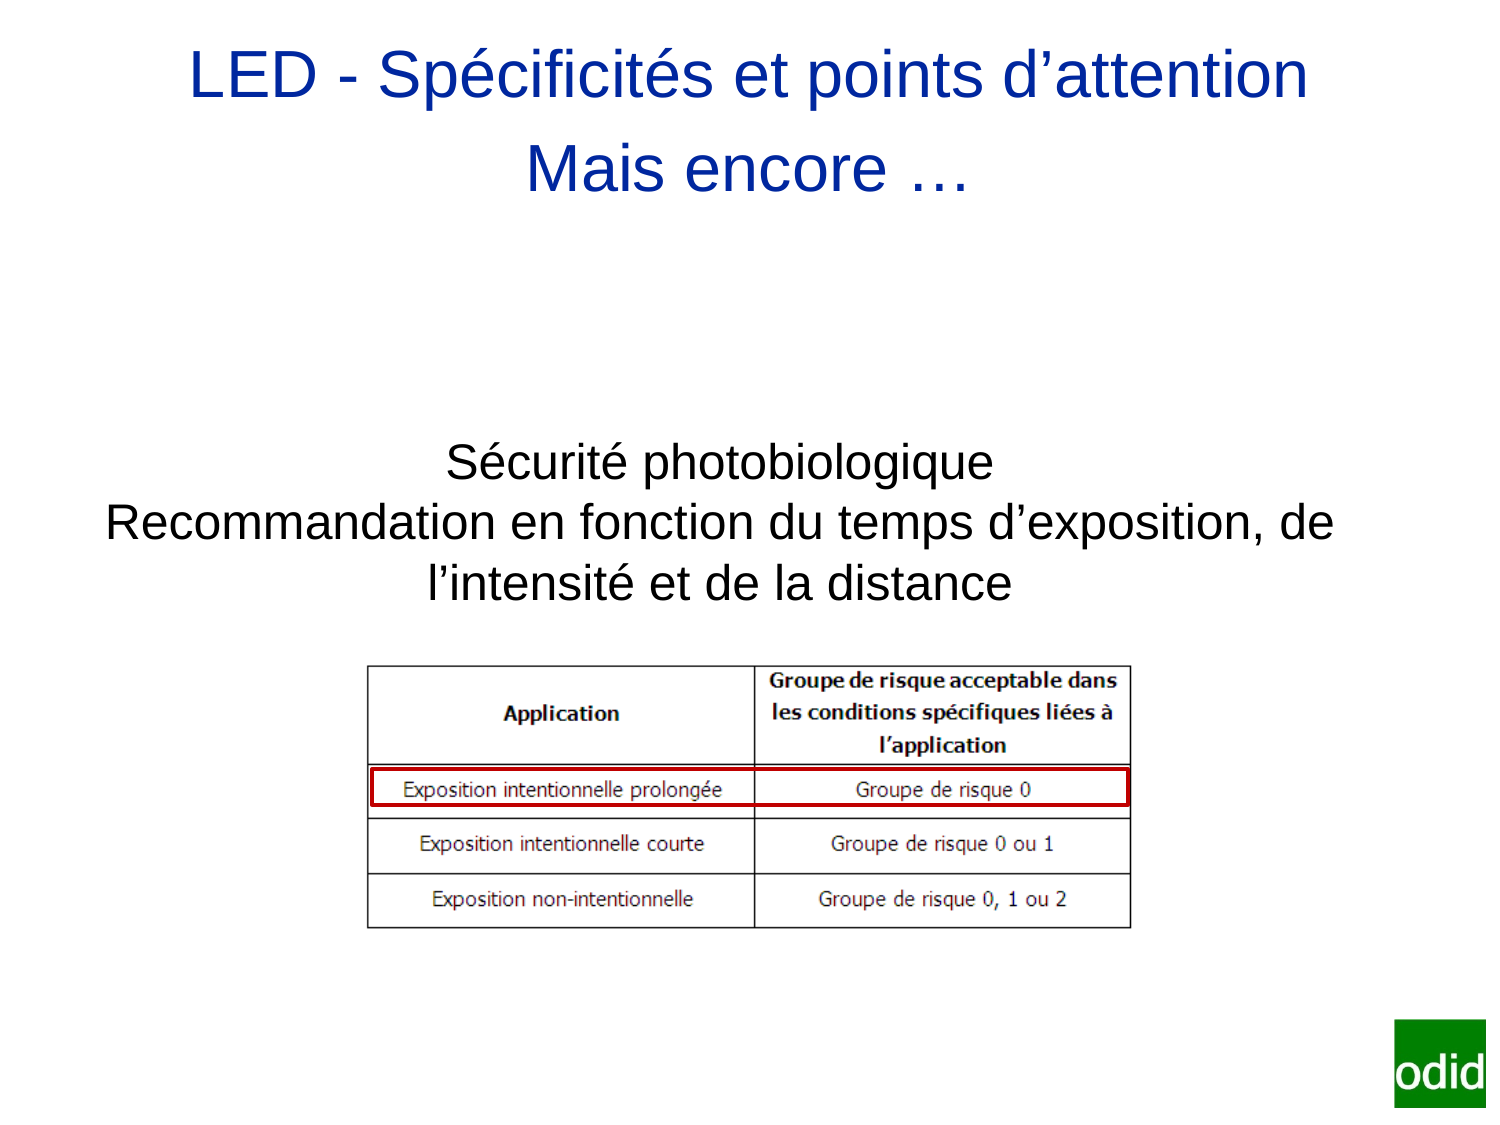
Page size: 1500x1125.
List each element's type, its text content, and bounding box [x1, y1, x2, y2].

subtitle LED - Spécificités et points d’attention Mais encore … [0, 23, 1500, 223]
picture [358, 656, 1141, 941]
picture [1394, 1019, 1486, 1109]
title Sécurité photobiologique Recommandation en fonction du temps d’exposition, de l’intensité et de la distance [53, 264, 1388, 821]
